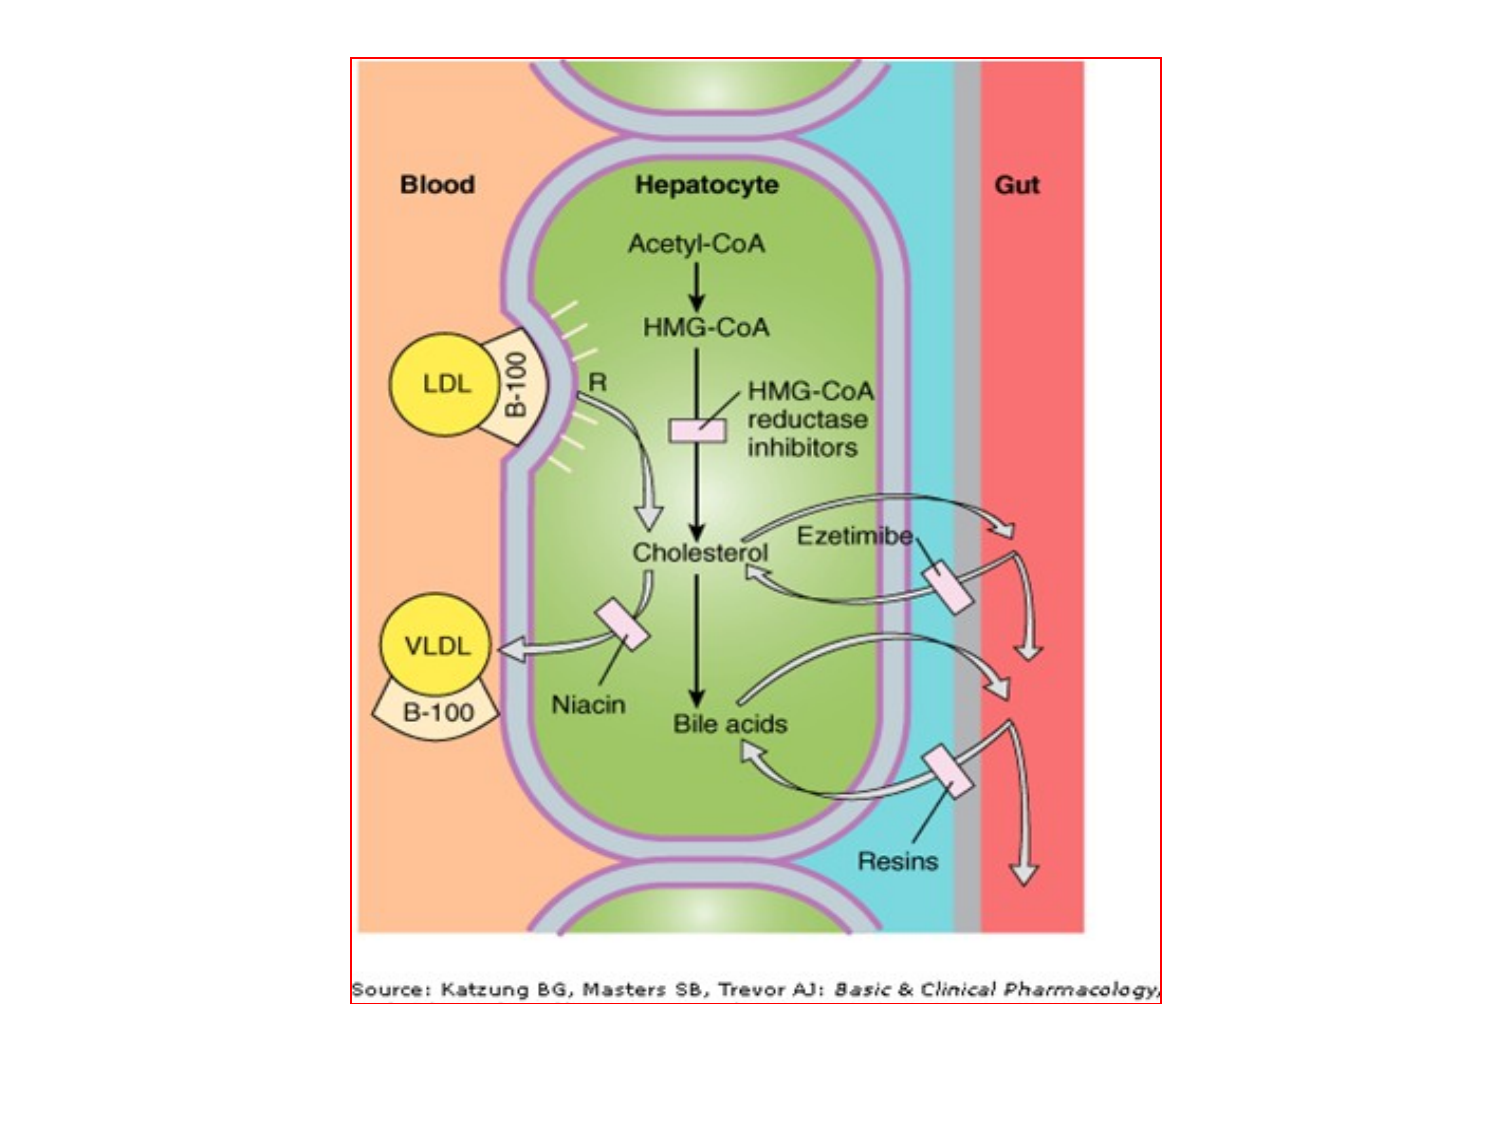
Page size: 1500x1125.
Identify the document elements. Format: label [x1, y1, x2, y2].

picture [351, 58, 1161, 1003]
